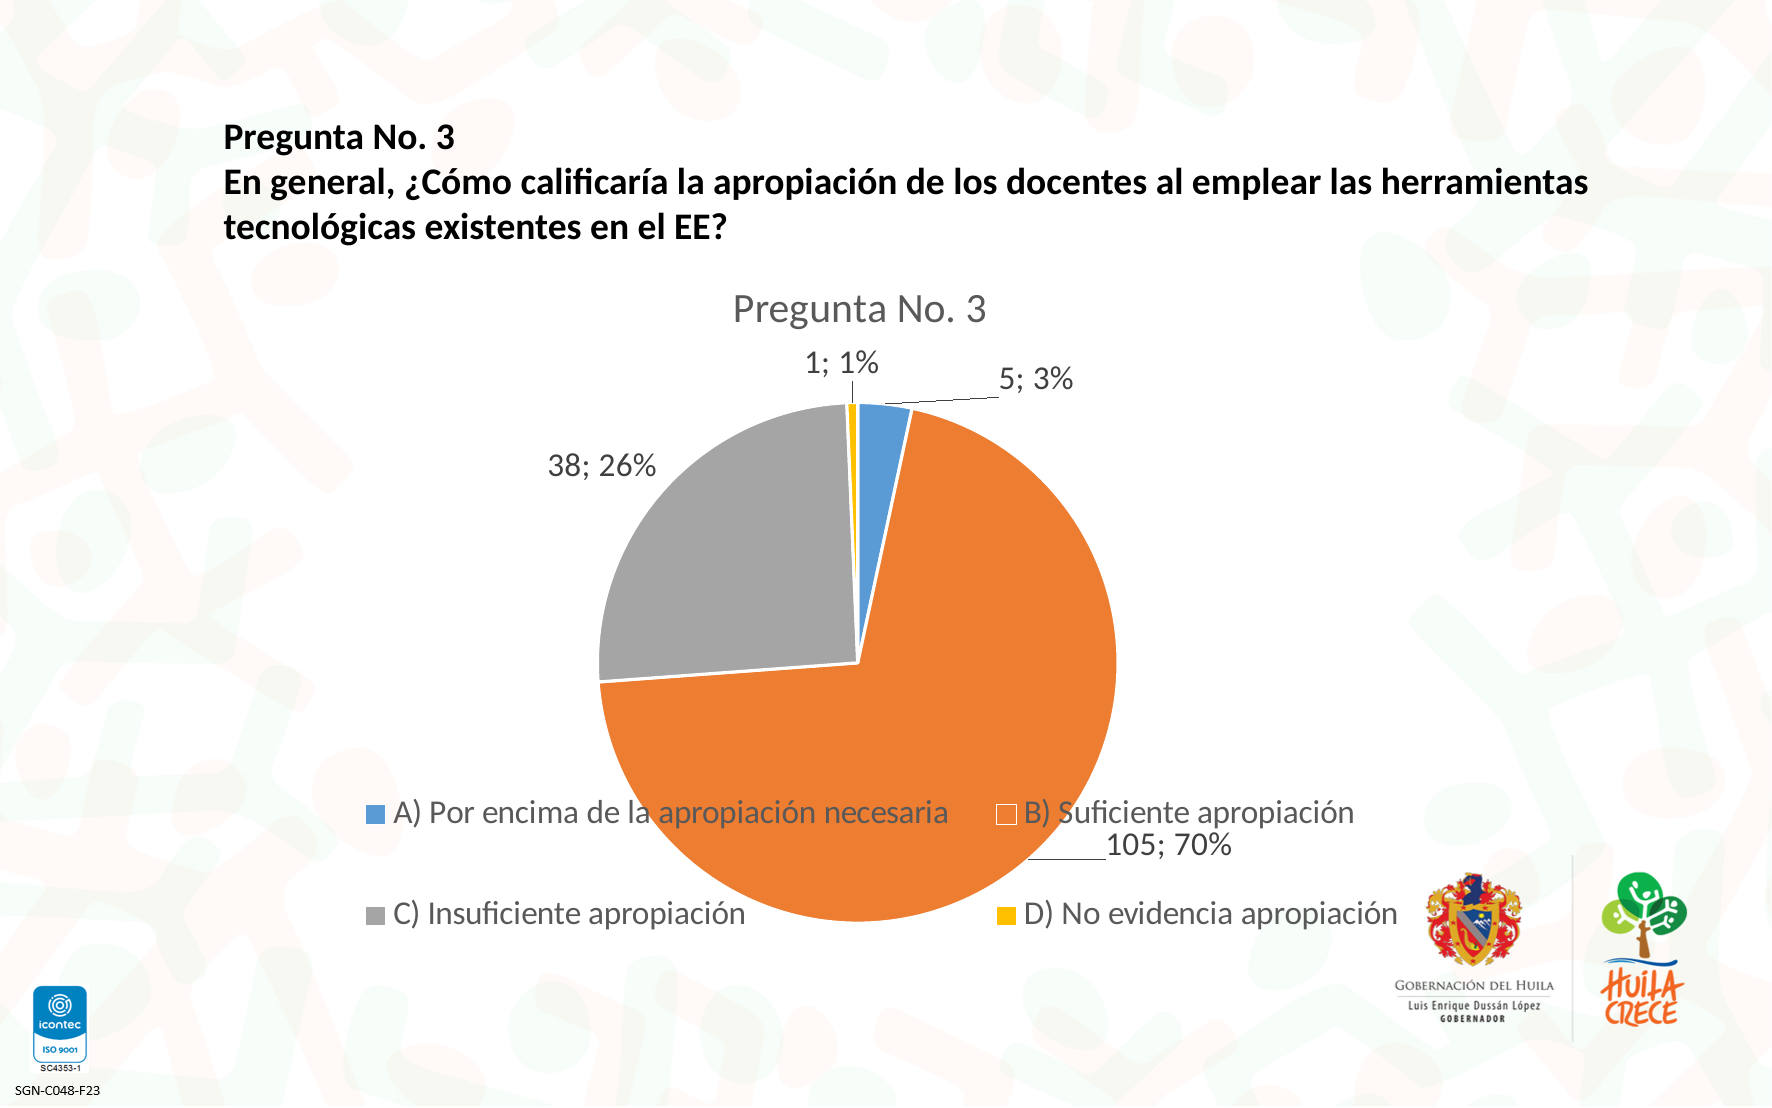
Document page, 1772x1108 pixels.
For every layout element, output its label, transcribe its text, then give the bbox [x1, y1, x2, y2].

text_box Pregunta No. 3 En general, ¿Cómo calificaría la apropiación de los docentes al emplear las herramientas tecnológicas existentes en el EE? [208, 104, 1753, 255]
picture [0, 0, 1772, 1108]
chart [245, 255, 1475, 1003]
